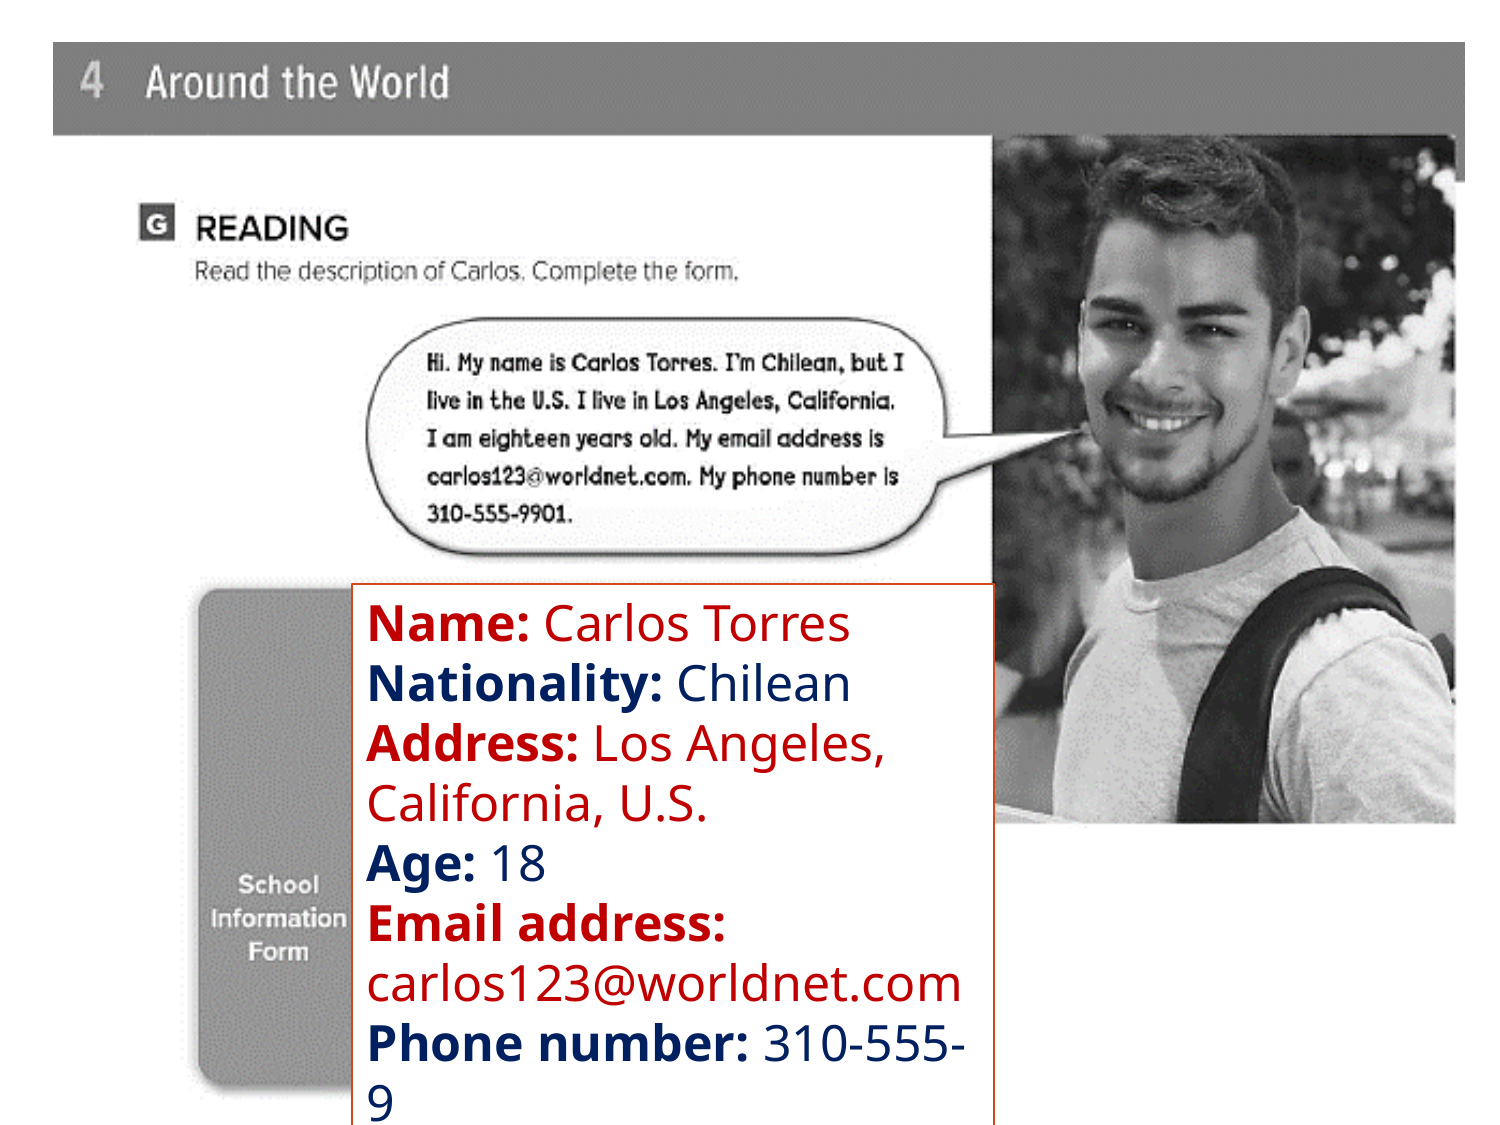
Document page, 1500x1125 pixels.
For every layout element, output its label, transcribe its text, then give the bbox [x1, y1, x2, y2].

text_box Name: Carlos Torres Nationality: Chilean Address: Los Angeles, California, U.S. Age: 18 Email address: carlos123@worldnet.com Phone number: 310-555-9 [351, 1109, 995, 1125]
picture [53, 42, 1465, 1109]
